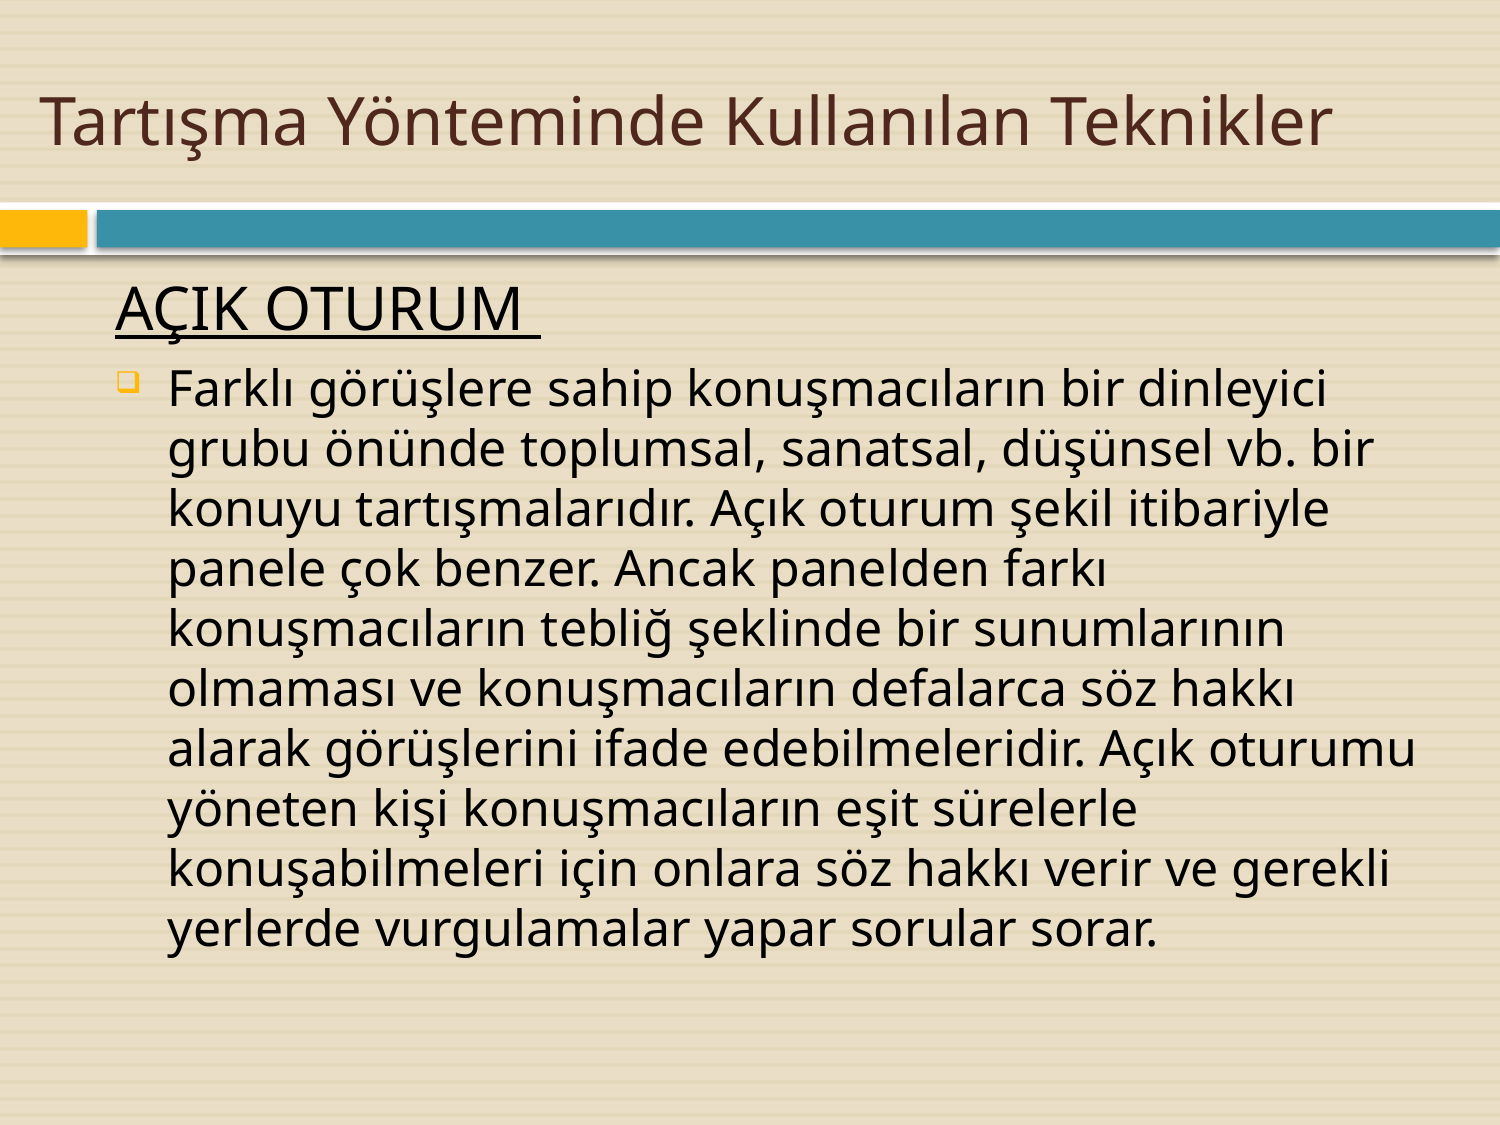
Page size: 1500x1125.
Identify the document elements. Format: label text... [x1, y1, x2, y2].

list AÇIK OTURUM Farklı görüşlere sahip konuşmacıların bir dinleyici grubu önünde toplumsal, sanatsal, düşünsel vb. bir konuyu tartışmalarıdır. Açık oturum şekil itibariyle panele çok benzer. Ancak panelden farkı konuşmacıların tebliğ şeklinde bir sunumlarının olmaması ve konuşmacıların defalarca söz hakkı alarak görüşlerini ifade edebilmeleridir. Açık oturumu yöneten kişi konuşmacıların eşit sürelerle konuşabilmeleri için onlara söz hakkı verir ve gerekli yerlerde vurgulamalar yapar sorular sorar. [100, 262, 1438, 1000]
title Tartışma Yönteminde Kullanılan Teknikler [24, 37, 1438, 200]
